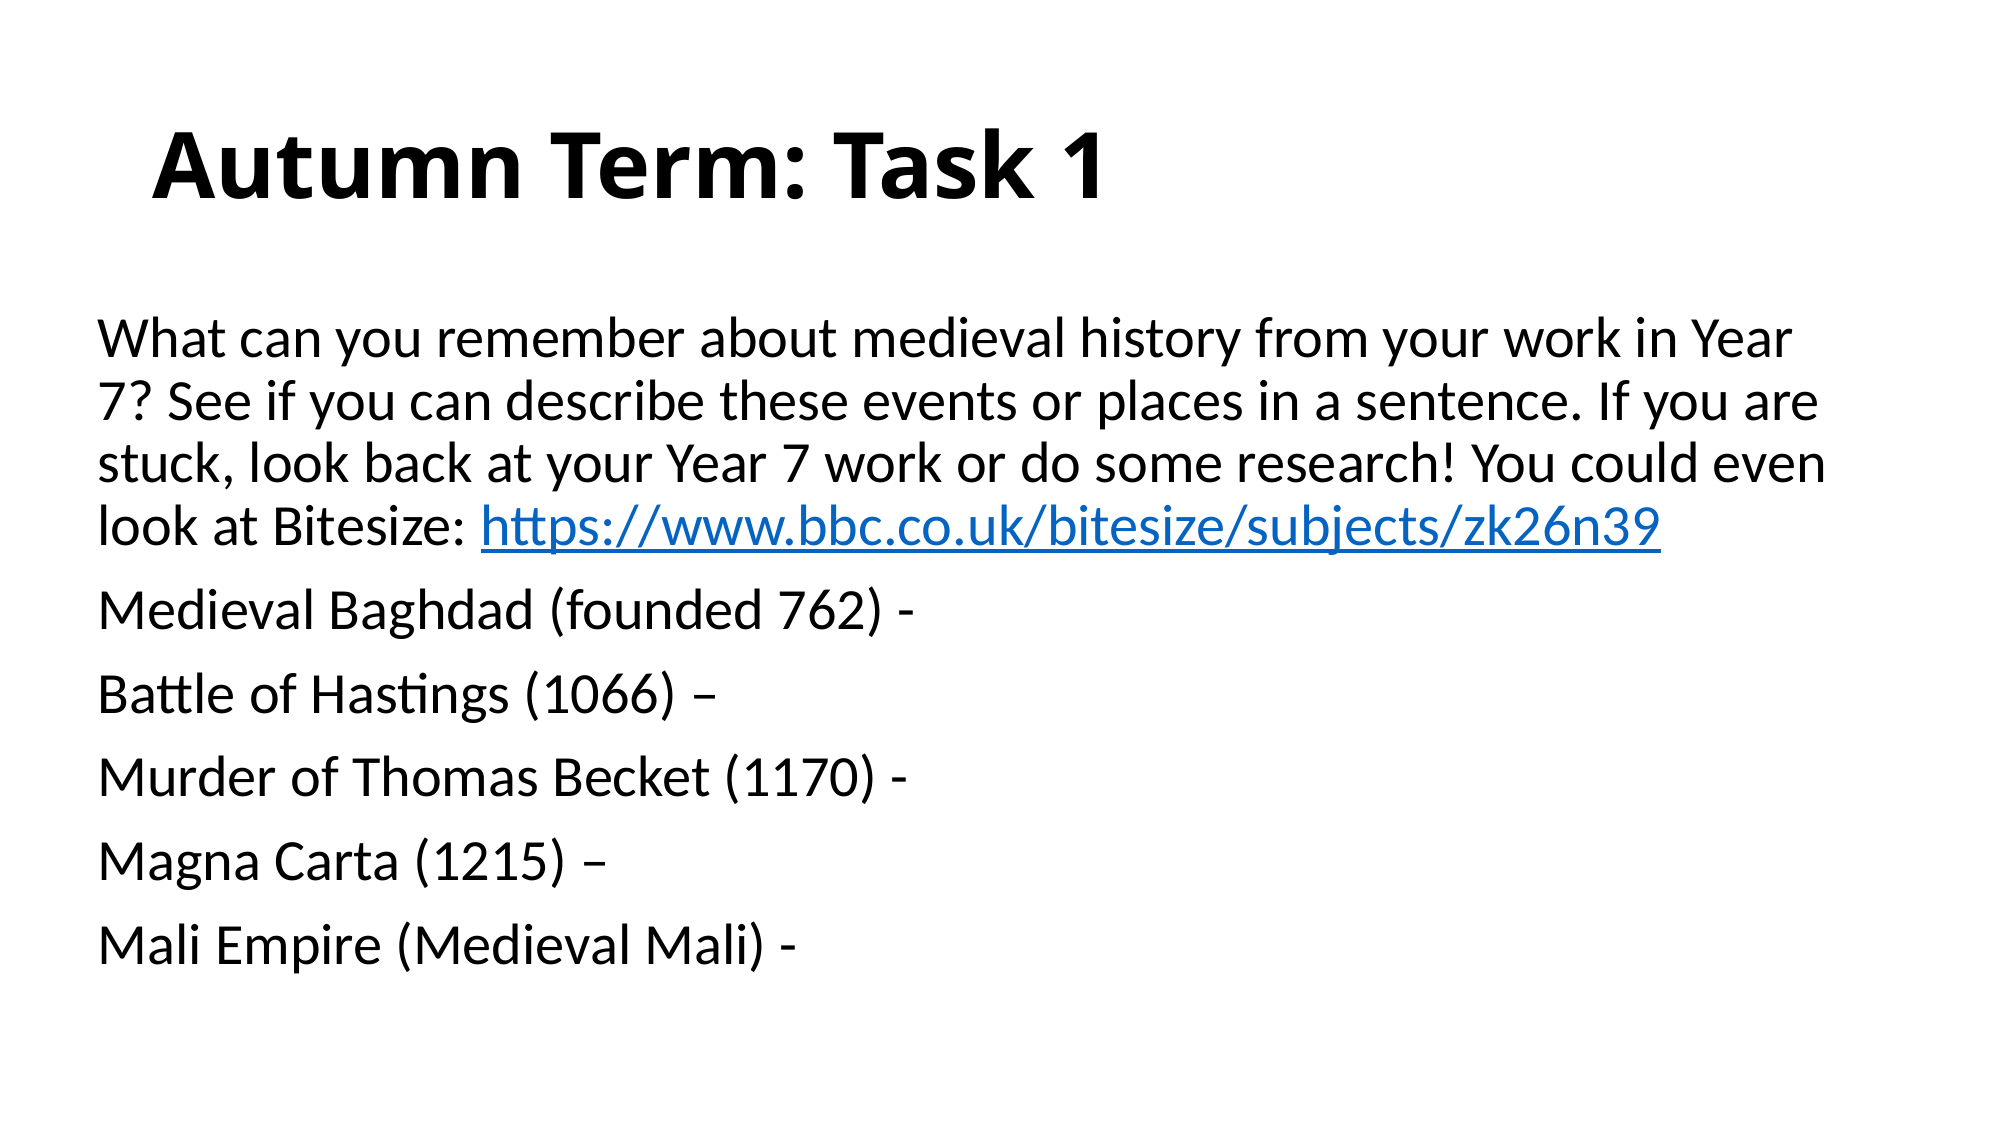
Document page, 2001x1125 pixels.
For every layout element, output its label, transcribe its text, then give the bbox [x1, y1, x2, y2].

list What can you remember about medieval history from your work in Year 7? See if you can describe these events or places in a sentence. If you are stuck, look back at your Year 7 work or do some research! You could even look at Bitesize: https://www.bbc.co.uk/bitesize/subjects/zk26n39 Medieval Baghdad (founded 762) - Battle of Hastings (1066) – Murder of Thomas Becket (1170) - Magna Carta (1215) – Mali Empire (Medieval Mali) - [82, 299, 1863, 1081]
title Autumn Term: Task 1 [137, 59, 1863, 278]
